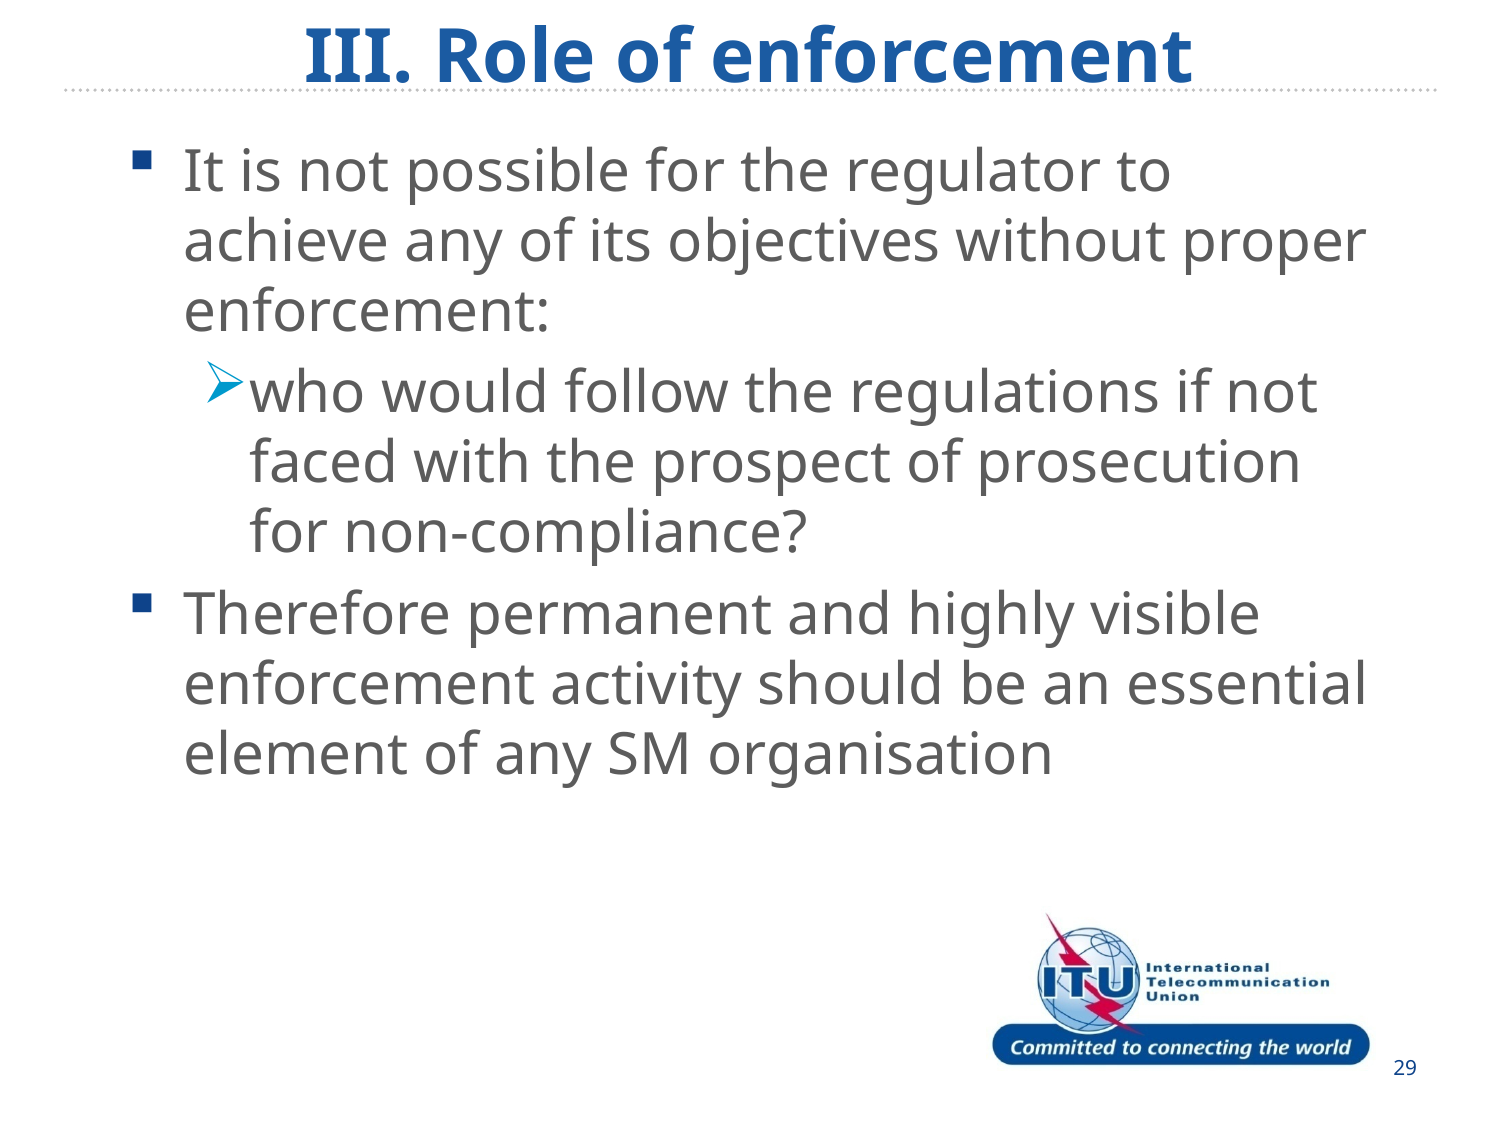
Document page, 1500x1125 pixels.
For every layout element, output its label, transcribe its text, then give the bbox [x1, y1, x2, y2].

title III. Role of enforcement [111, 0, 1388, 106]
list It is not possible for the regulator to achieve any of its objectives without proper enforcement: who would follow the regulations if not faced with the prospect of prosecution for non-compliance? Therefore permanent and highly visible enforcement activity should be an essential element of any SM organisation [111, 125, 1388, 918]
slide_number 29 [1375, 1046, 1432, 1088]
picture [986, 918, 1376, 1071]
